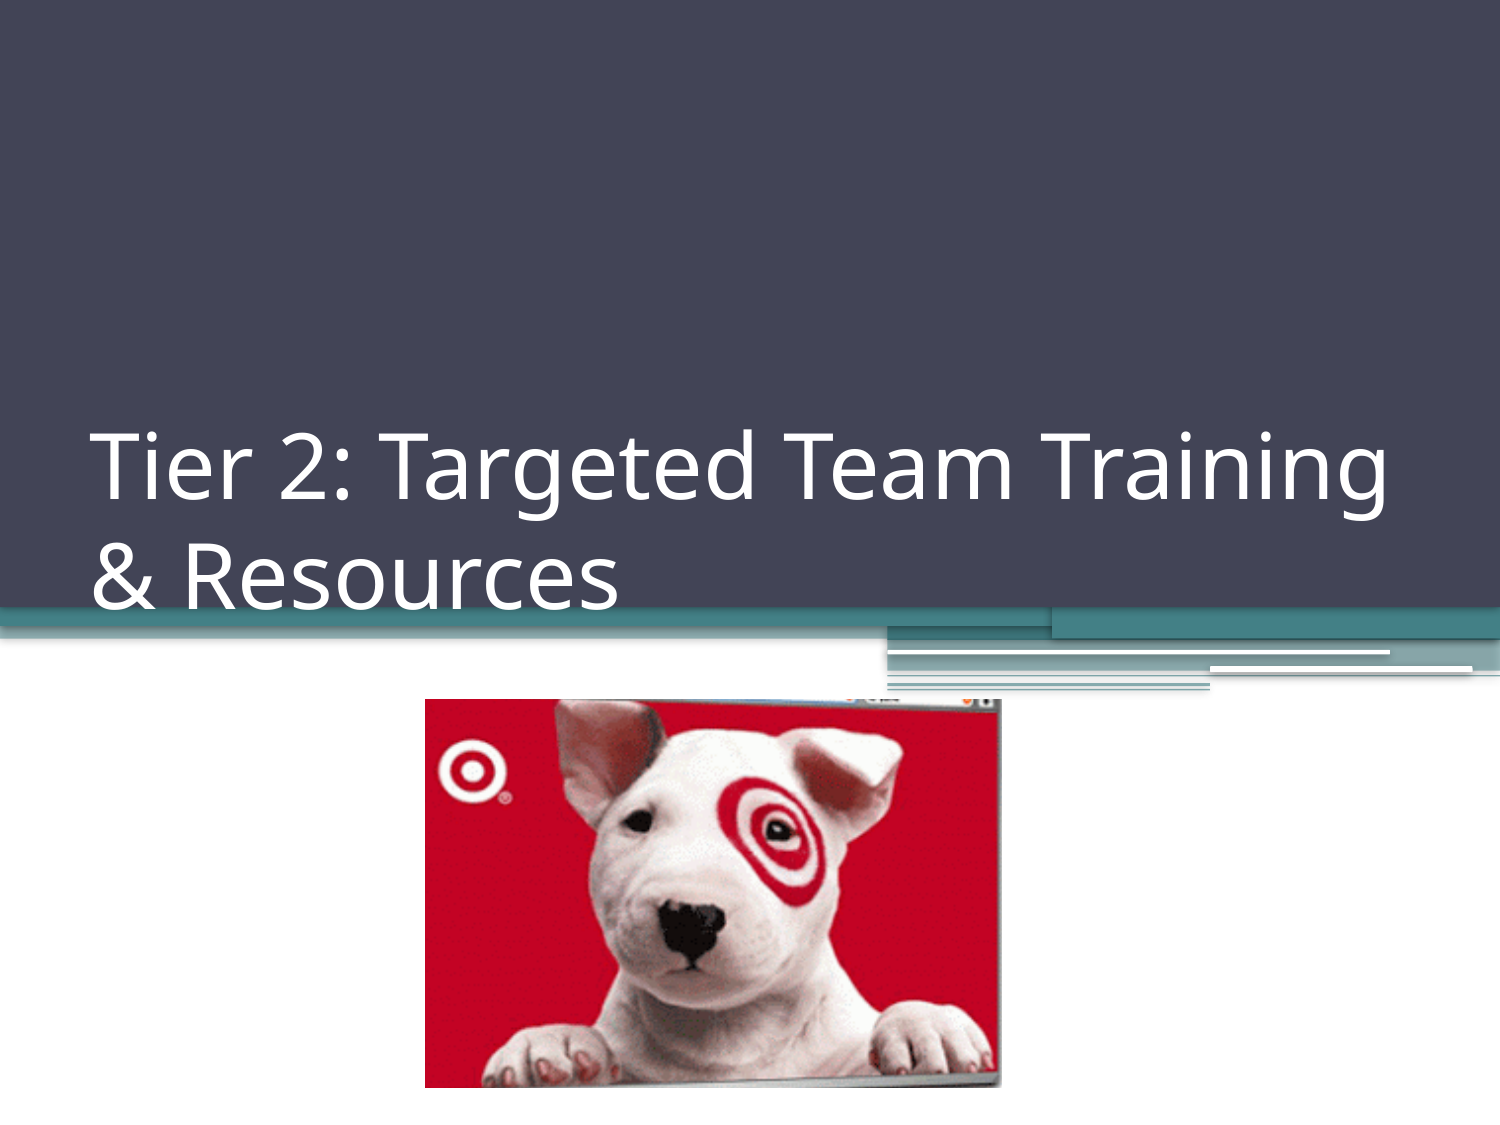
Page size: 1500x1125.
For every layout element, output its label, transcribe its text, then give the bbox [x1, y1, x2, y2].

picture [424, 699, 1003, 1088]
title Tier 2: Targeted Team Training & Resources [75, 394, 1463, 636]
